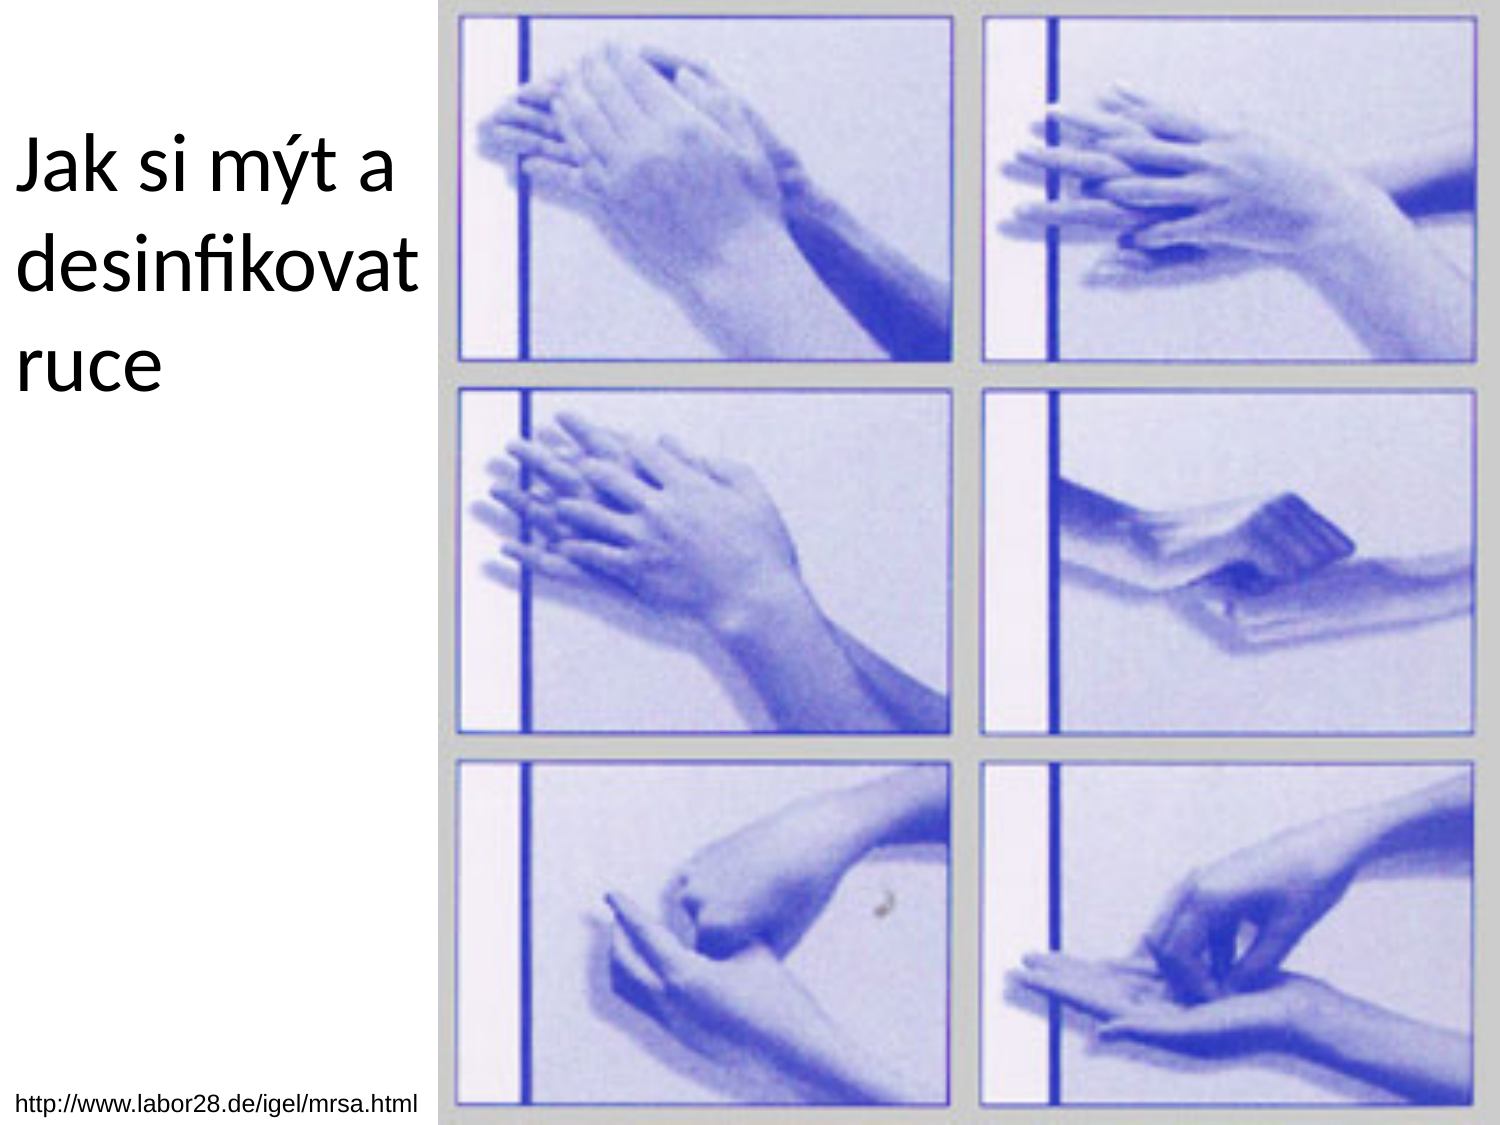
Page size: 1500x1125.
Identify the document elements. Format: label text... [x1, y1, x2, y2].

text_box http://www.labor28.de/igel/mrsa.html [0, 1079, 433, 1125]
title Jak si mýt a desinfikovat ruce [0, 117, 433, 400]
picture [438, 0, 1500, 1125]
